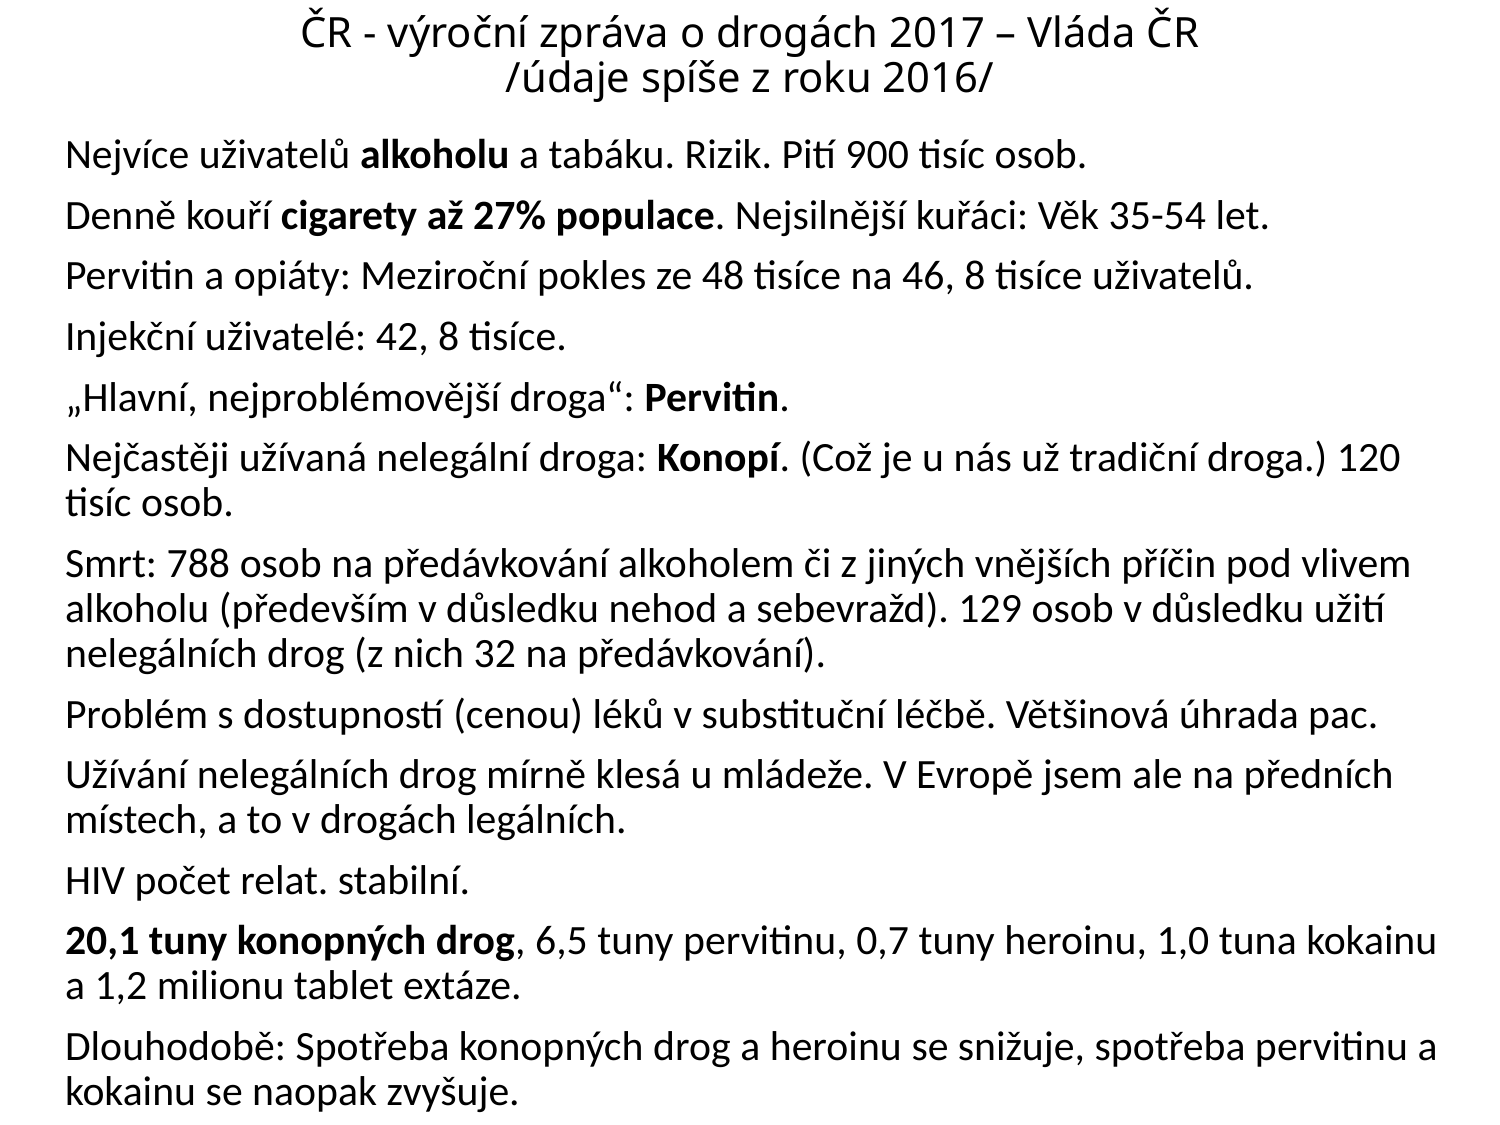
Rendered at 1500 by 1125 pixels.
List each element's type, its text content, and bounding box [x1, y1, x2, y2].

list Nejvíce uživatelů alkoholu a tabáku. Rizik. Pití 900 tisíc osob. Denně kouří cigarety až 27% populace. Nejsilnější kuřáci: Věk 35-54 let. Pervitin a opiáty: Meziroční pokles ze 48 tisíce na 46, 8 tisíce uživatelů. Injekční uživatelé: 42, 8 tisíce. „Hlavní, nejproblémovější droga“: Pervitin. Nejčastěji užívaná nelegální droga: Konopí. (Což je u nás už tradiční droga.) 120 tisíc osob. Smrt: 788 osob na předávkování alkoholem či z jiných vnějších příčin pod vlivem alkoholu (především v důsledku nehod a sebevražd). 129 osob v důsledku užití nelegálních drog (z nich 32 na předávkování). Problém s dostupností (cenou) léků v substituční léčbě. Většinová úhrada pac. Užívání nelegálních drog mírně klesá u mládeže. V Evropě jsem ale na předních místech, a to v drogách legálních. HIV počet relat. stabilní. 20,1 tuny konopných drog, 6,5 tuny pervitinu, 0,7 tuny heroinu, 1,0 tuna kokainu a 1,2 milionu tablet extáze. Dlouhodobě: Spotřeba konopných drog a heroinu se snižuje, spotřeba pervitinu a kokainu se naopak zvyšuje. ------------------------------------------------------------------------------------------------ Evropa 2016: Návrat NMDA (extáze, i on-line), ↑ syntetické opioidy, pervitin. ↑ smrtelná předávkování (dostupnost heroinu, čistota drog, stárnutí uživatelů). ↑HIV (injekční stimulancia, dříve více díky heroinu). Celkem 560 látek, v roce 2015 98 nových. (Evropská zpráva o drogách 2016.) [50, 125, 1463, 1063]
title ČR - výroční zpráva o drogách 2017 – Vláda ČR /údaje spíše z roku 2016/ [103, 37, 1397, 125]
